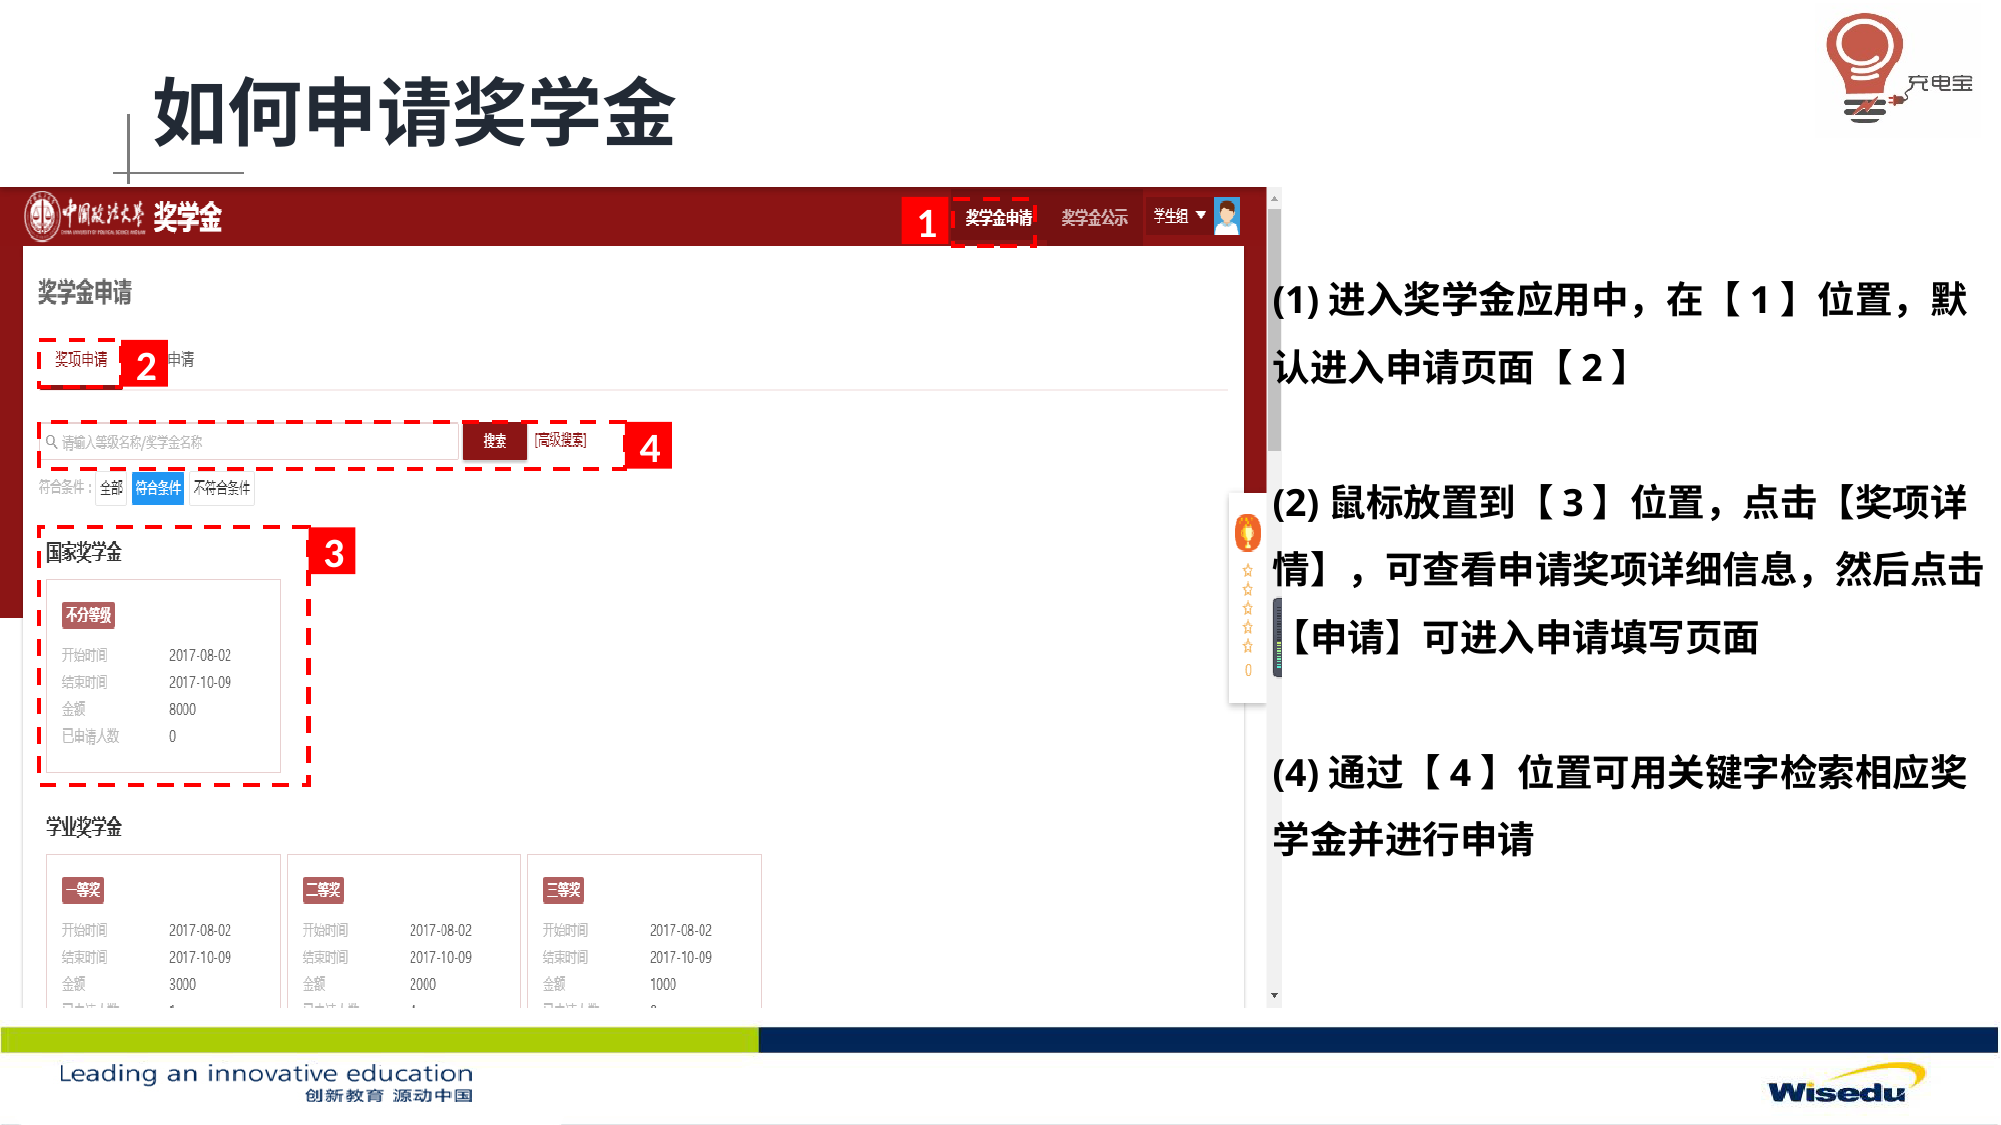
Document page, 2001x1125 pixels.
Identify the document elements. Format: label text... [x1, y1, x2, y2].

picture [0, 0, 2000, 1125]
text_box (1)进入奖学金应用中，在【1】位置，默认进入申请页面【2】 (2)鼠标放置到【3】位置，点击【奖项详情】，可查看申请奖项详细信息，然后点击【申请】可进入申请填写页面 (4)通过【4】位置可用关键字检索相应奖学金并进行申请 [1282, 246, 2000, 869]
text_box 如何申请奖学金 [137, 59, 1246, 173]
